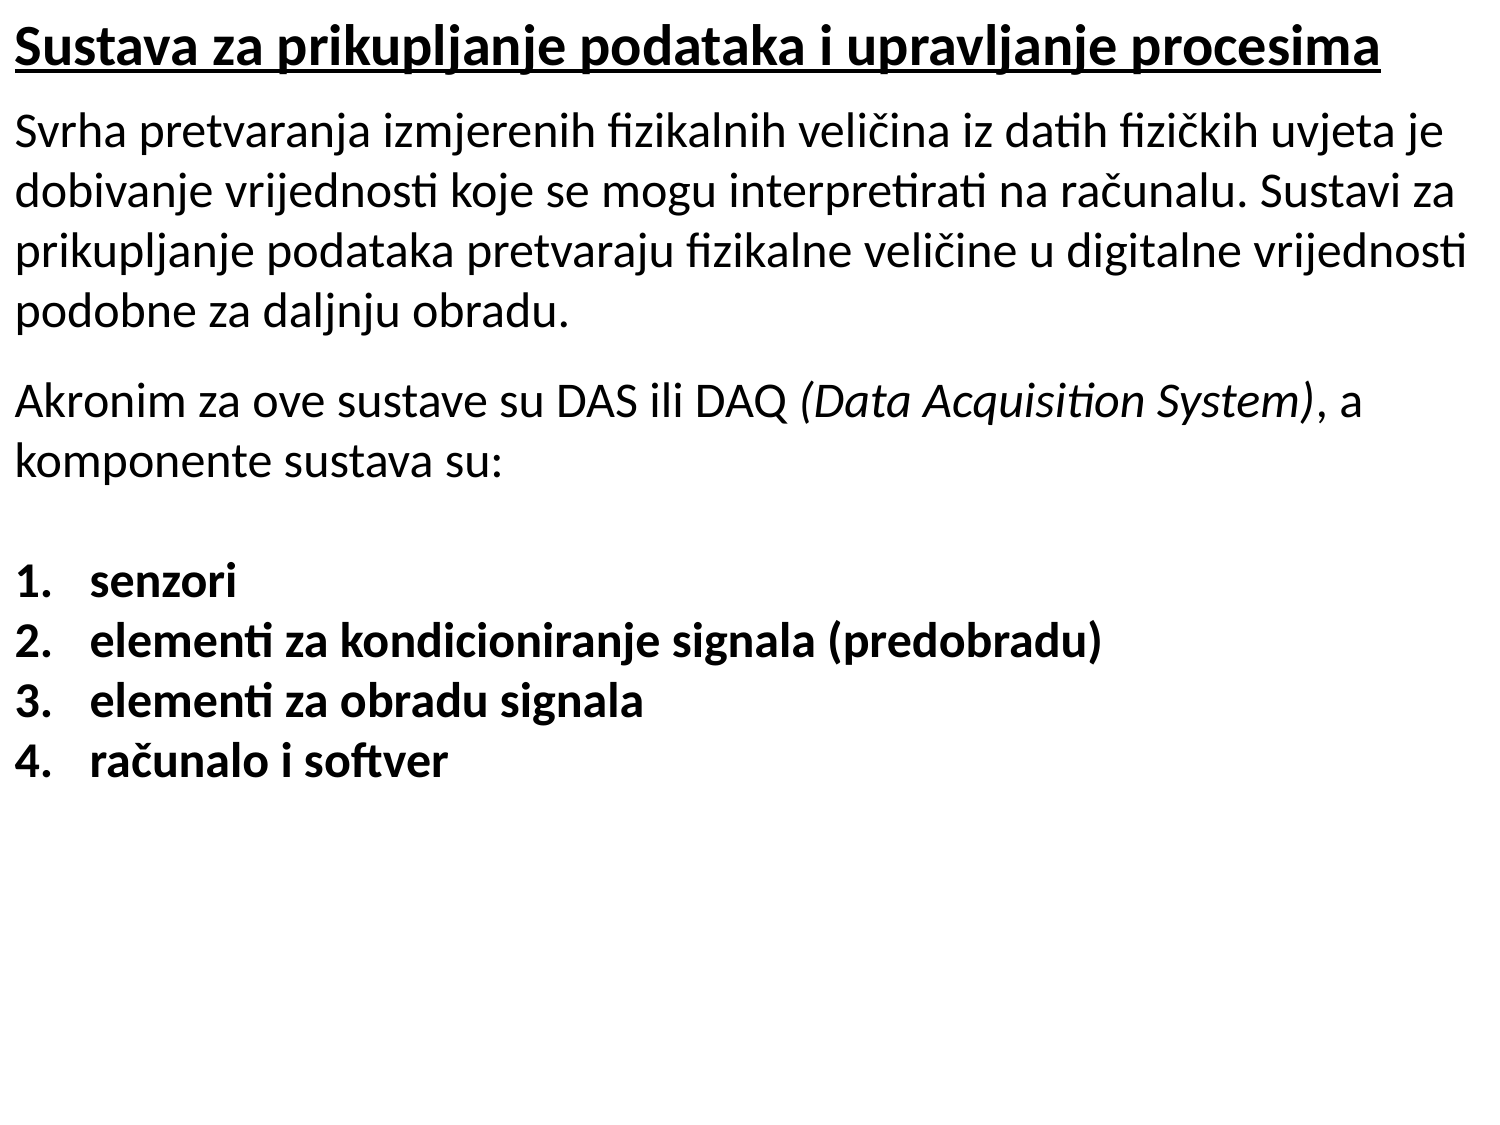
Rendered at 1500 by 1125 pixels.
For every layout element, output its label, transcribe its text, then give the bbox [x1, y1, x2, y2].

text_box Svrha pretvaranja izmjerenih fizikalnih veličina iz datih fizičkih uvjeta je dobivanje vrijednosti koje se mogu interpretirati na računalu. Sustavi za prikupljanje podataka pretvaraju fizikalne veličine u digitalne vrijednosti podobne za daljnju obradu. Akronim za ove sustave su DAS ili DAQ (Data Acquisition System), a komponente sustava su: senzori elementi za kondicioniranje signala (predobradu) elementi za obradu signala računalo i softver [0, 90, 1500, 1035]
text_box Sustava za prikupljanje podataka i upravljanje procesima [0, 0, 1436, 90]
